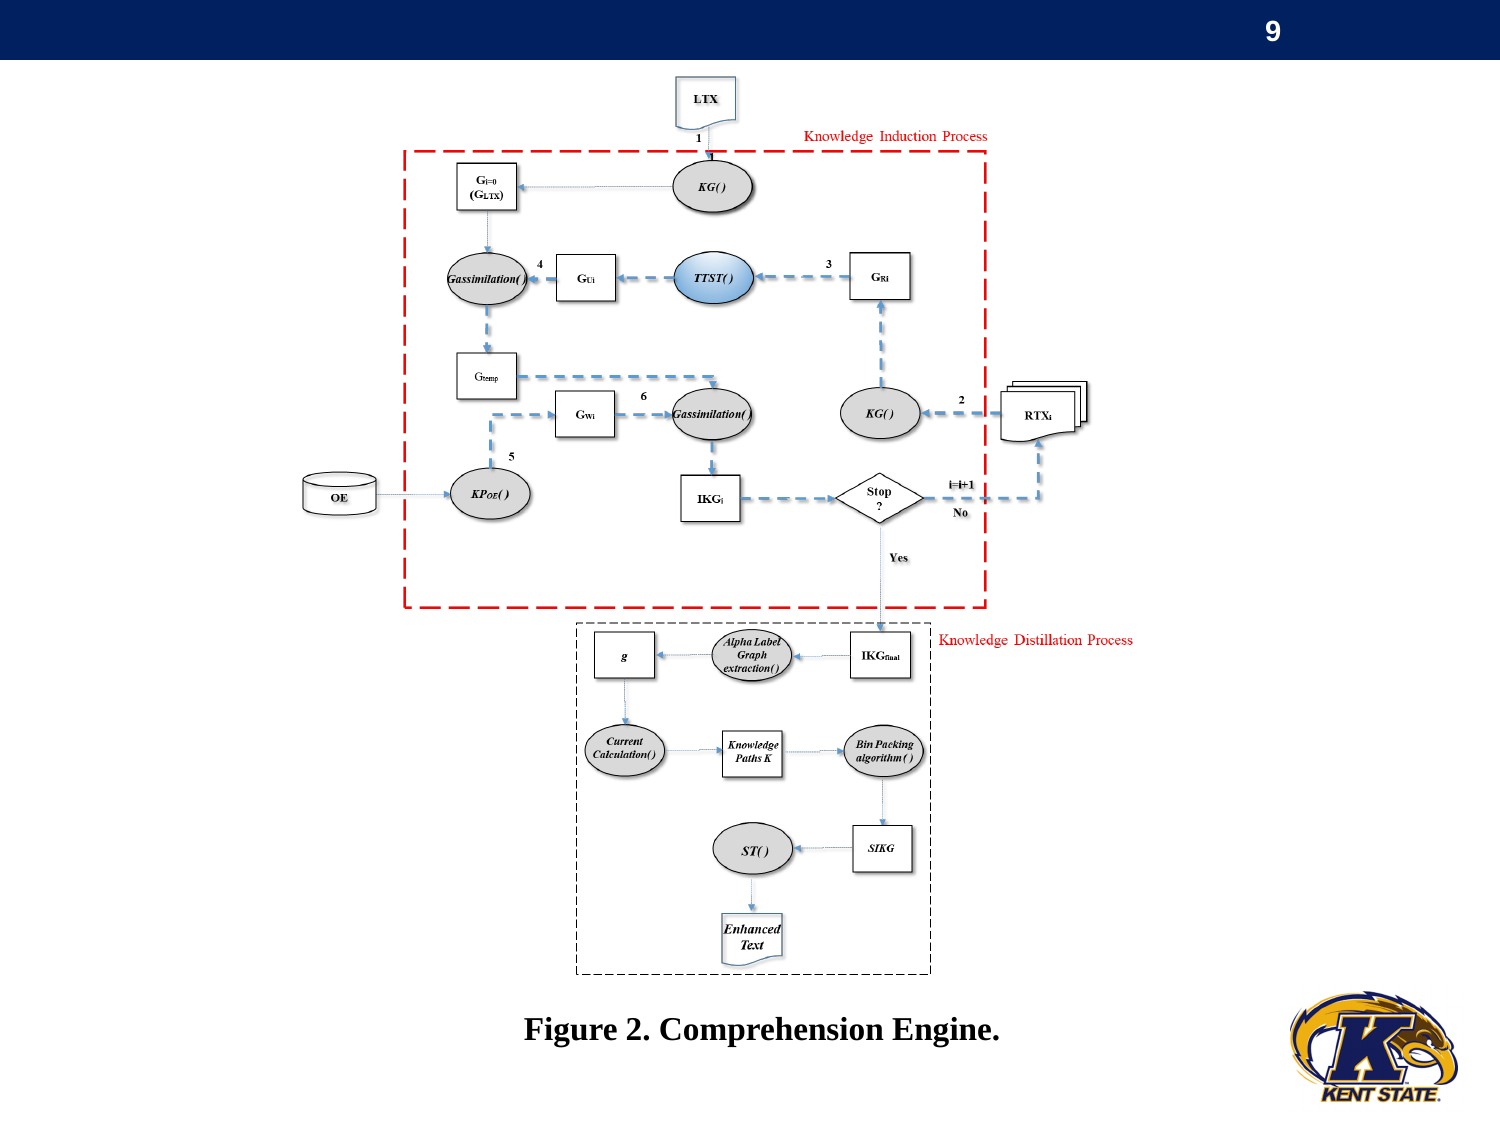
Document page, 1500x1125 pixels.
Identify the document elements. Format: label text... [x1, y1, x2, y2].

picture [299, 74, 1150, 976]
slide_number 9 [1250, 3, 1425, 57]
text_box Figure 2. Comprehension Engine. [499, 999, 1025, 1055]
picture [1287, 987, 1463, 1112]
